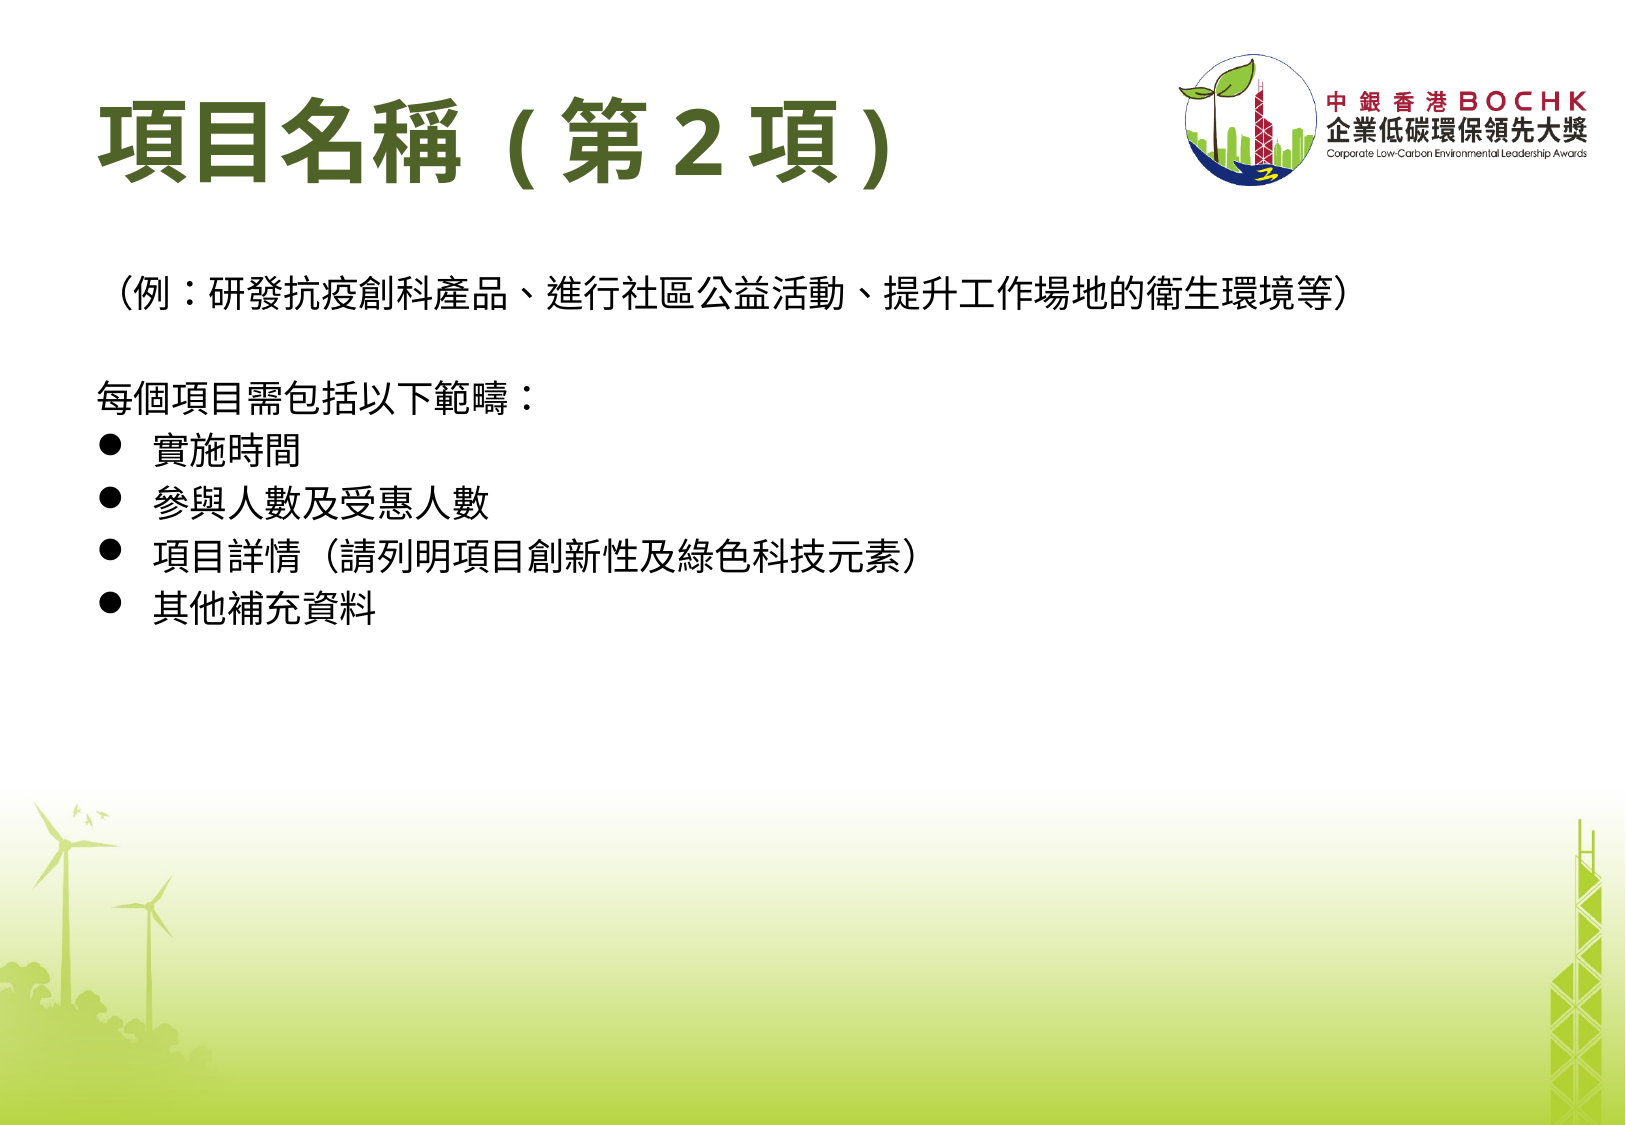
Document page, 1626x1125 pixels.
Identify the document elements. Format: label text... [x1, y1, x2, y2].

list （例：研發抗疫創科產品、進行社區公益活動、提升工作場地的衛生環境等） 每個項目需包括以下範疇： 實施時間 參與人數及受惠人數 項目詳情（請列明項目創新性及綠色科技元素） 其他補充資料 [81, 262, 1544, 1005]
picture [0, 782, 1625, 1125]
picture [1226, 54, 1587, 186]
title 項目名稱 (第2項) [81, 45, 1226, 233]
